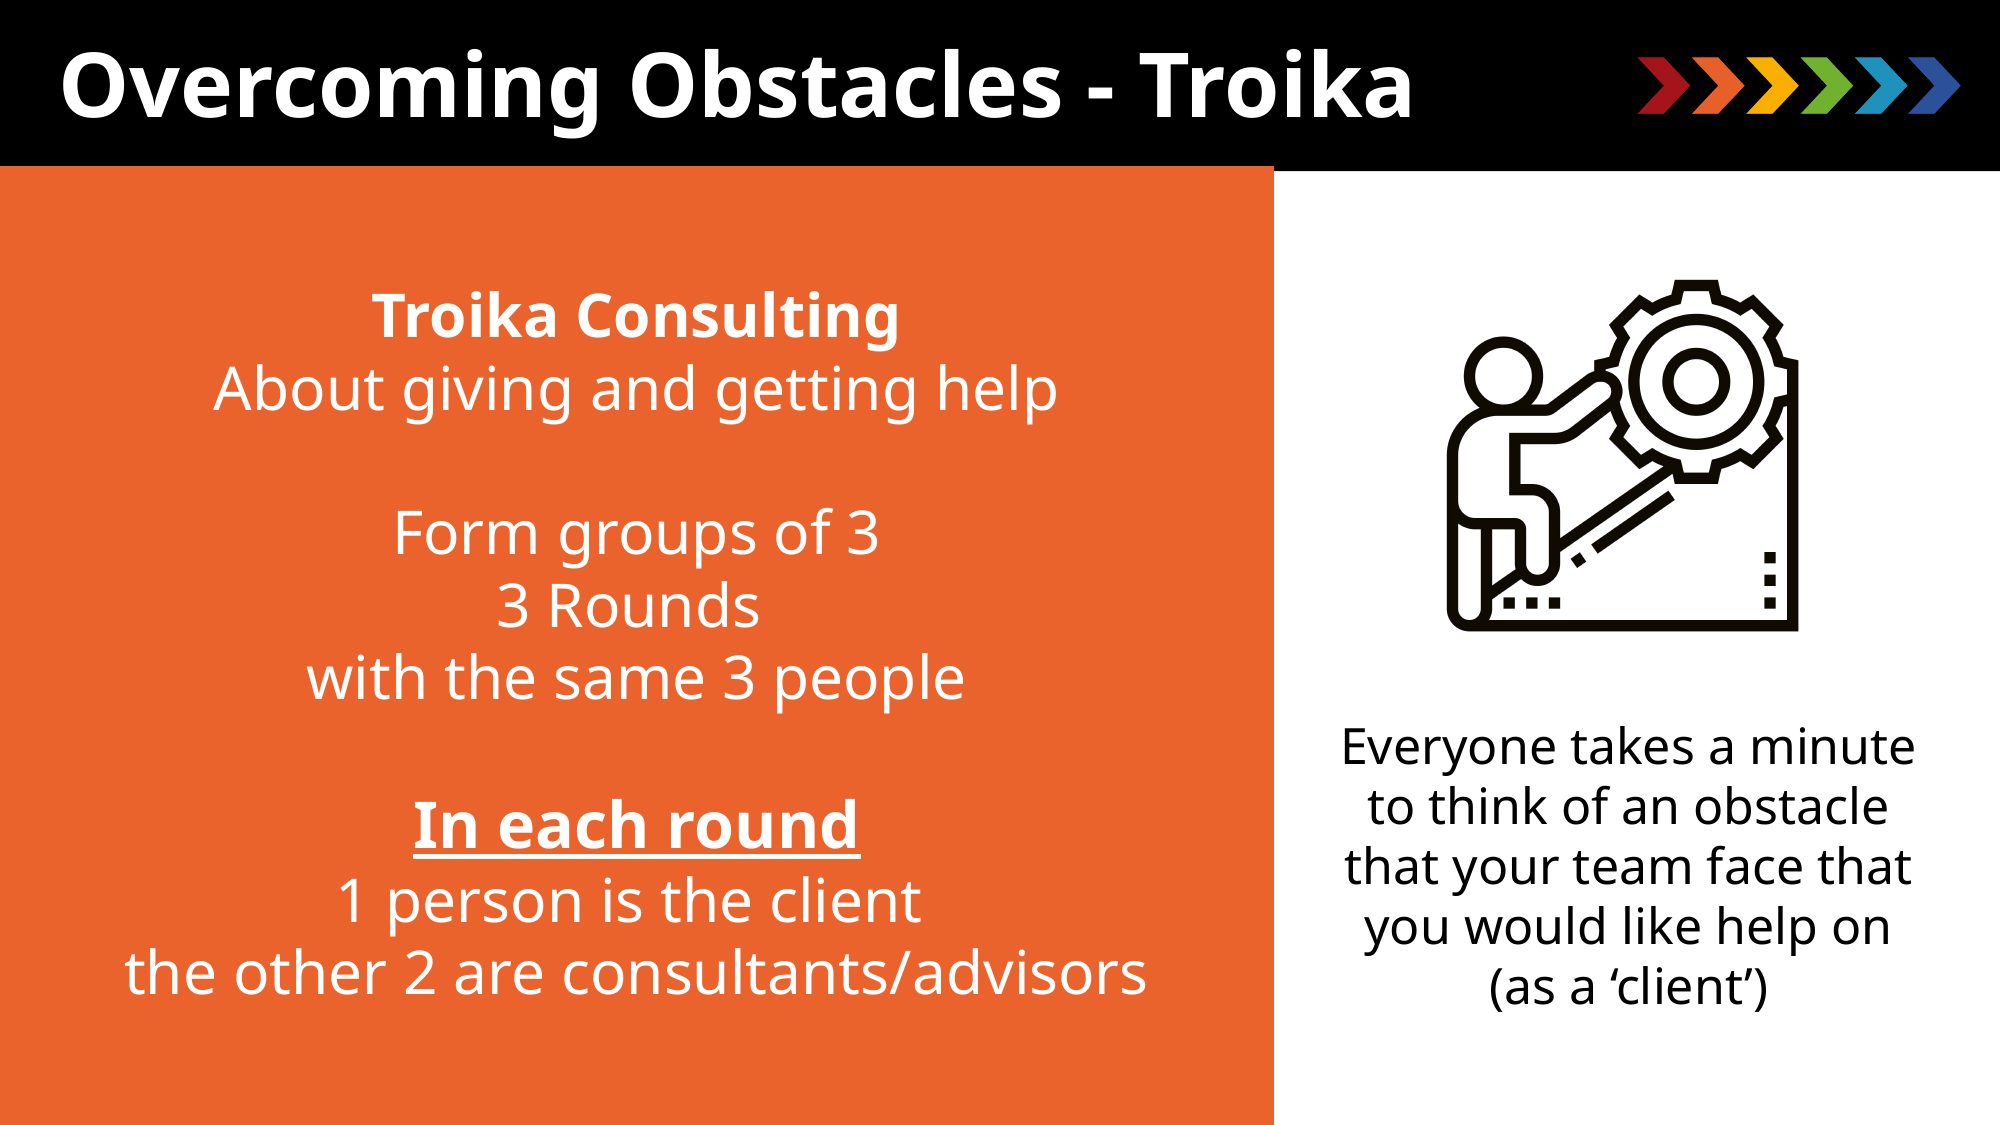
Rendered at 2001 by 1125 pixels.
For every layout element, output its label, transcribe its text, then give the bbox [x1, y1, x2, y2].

text_box Overcoming Obstacles - Troika [43, 41, 1671, 138]
list Everyone takes a minute to think of an obstacle that your team face that you would like help on (as a ‘client’) [1318, 703, 1939, 1066]
picture [1671, 57, 1961, 114]
picture [1441, 274, 1804, 637]
text_box Troika Consulting About giving and getting help Form groups of 3 3 Rounds with the same 3 people In each round 1 person is the client the other 2 are consultants/advisors [0, 166, 1274, 1125]
